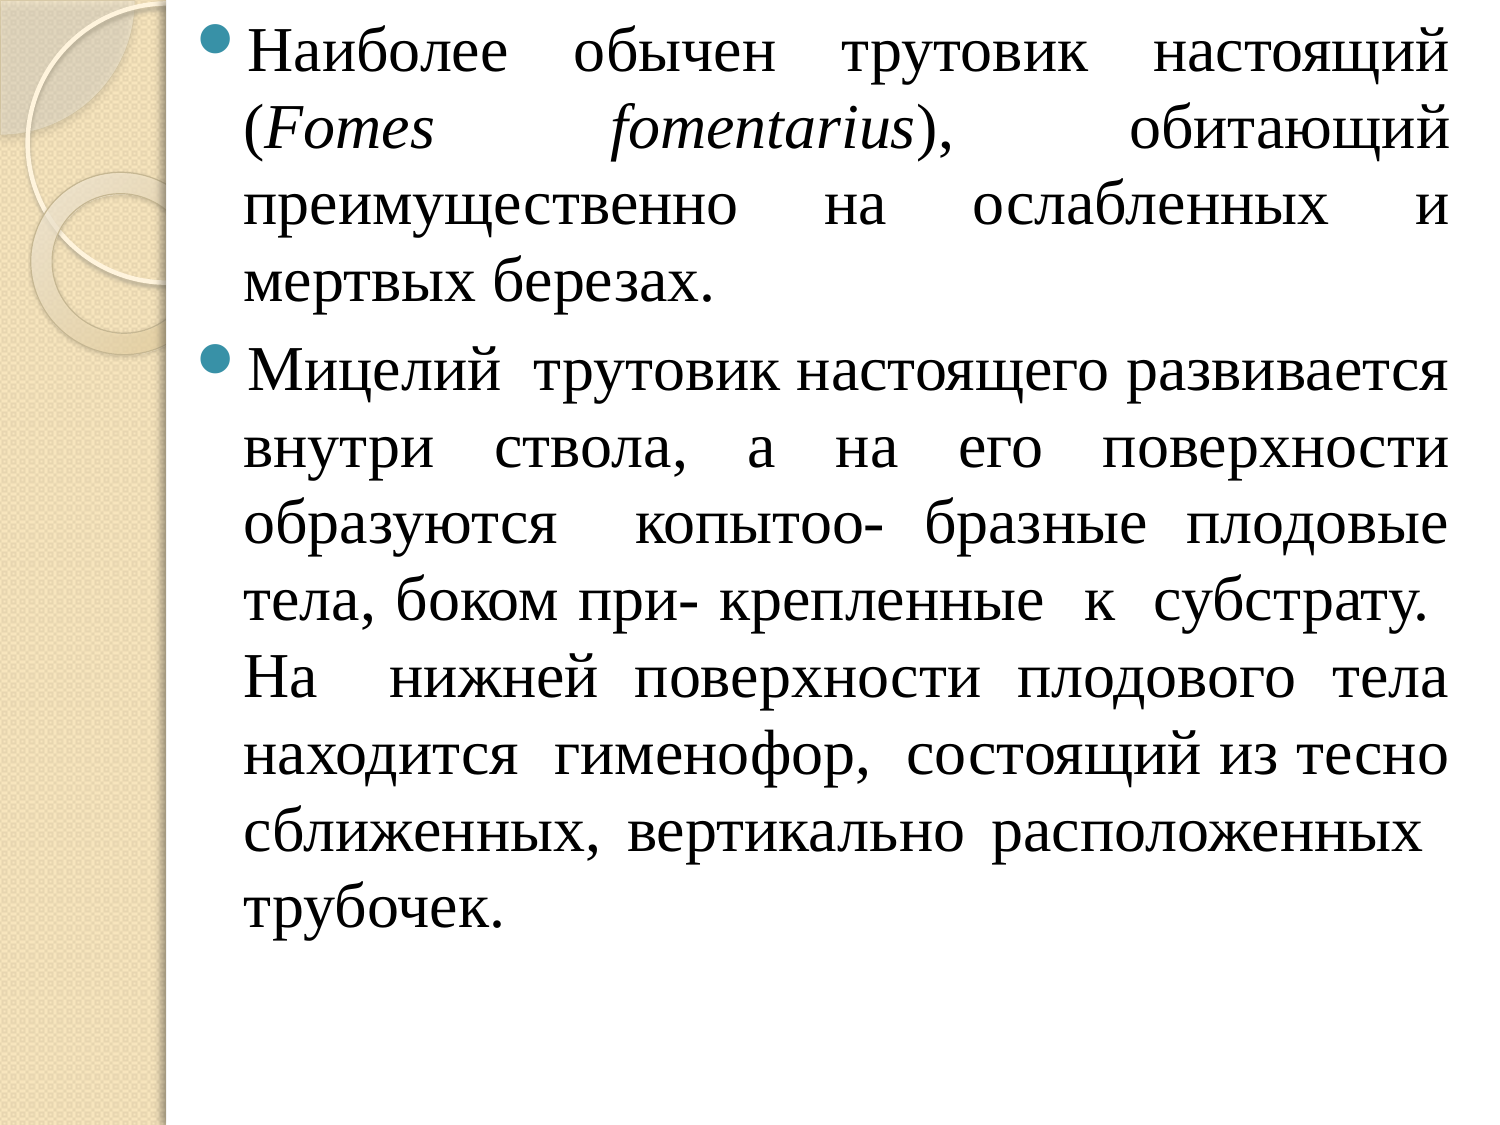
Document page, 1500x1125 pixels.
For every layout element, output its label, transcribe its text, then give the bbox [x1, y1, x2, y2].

list Наиболее обычен трутовик настоящий (Fomes fomentarius), обитающий преимущественно на ослабленных и мертвых березах. Мицелий трутовик настоящего развивается внутри ствола, а на его поверхности образуются копытоо- бразные плодовые тела, боком при- крепленные к субстрату. На нижней поверхности плодового тела находится гименофор, состоящий из тесно сближенных, вертикально расположенных трубочек. [171, 0, 1466, 1025]
